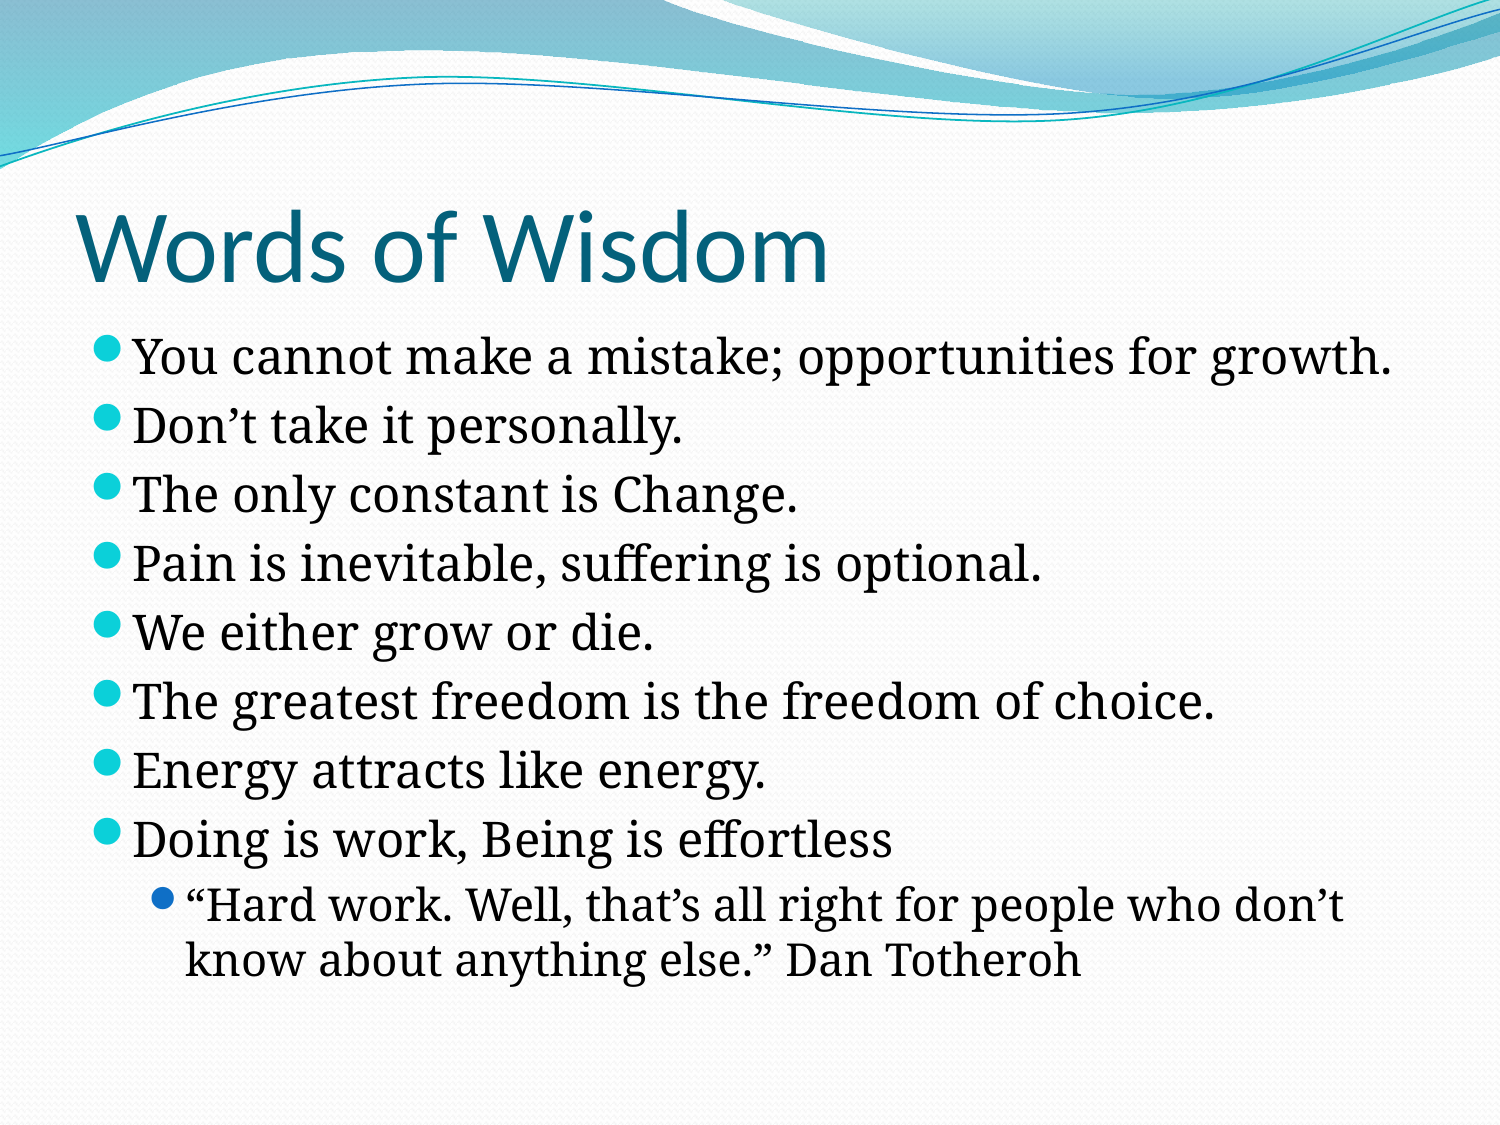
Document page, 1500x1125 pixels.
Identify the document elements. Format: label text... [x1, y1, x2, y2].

title Words of Wisdom [75, 115, 1425, 303]
list You cannot make a mistake; opportunities for growth. Don’t take it personally. The only constant is Change. Pain is inevitable, suffering is optional. We either grow or die. The greatest freedom is the freedom of choice. Energy attracts like energy. Doing is work, Being is effortless “Hard work. Well, that’s all right for people who don’t know about anything else.” Dan Totheroh [75, 317, 1425, 1038]
